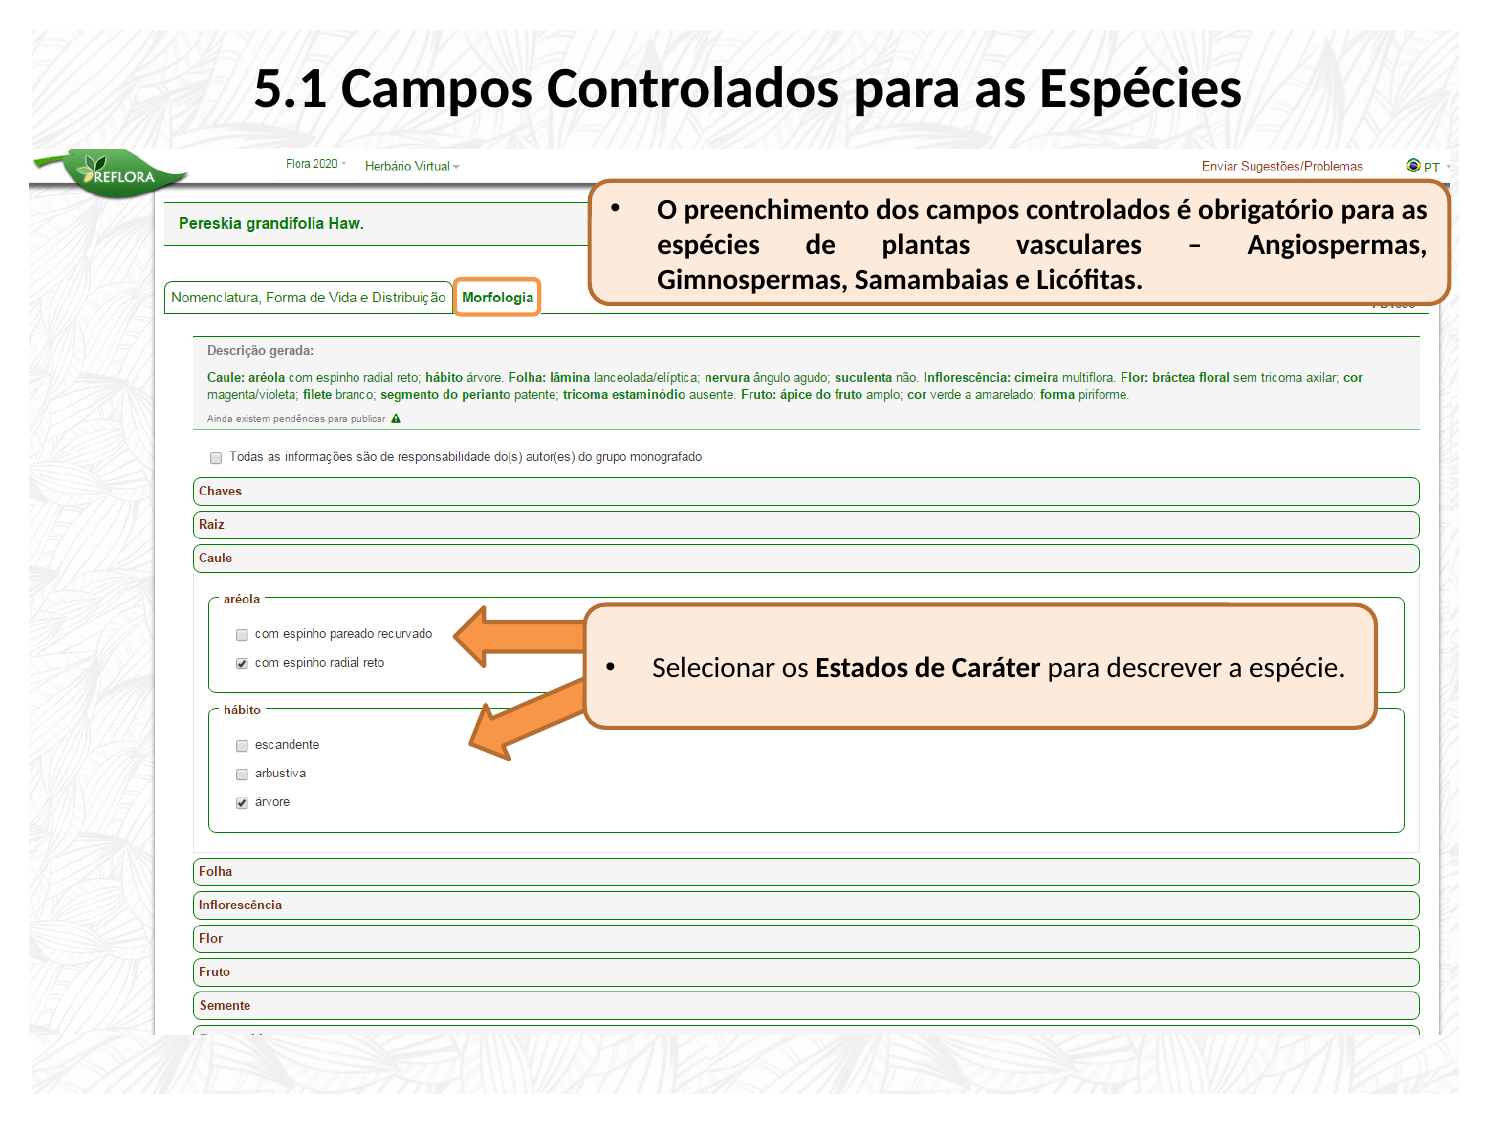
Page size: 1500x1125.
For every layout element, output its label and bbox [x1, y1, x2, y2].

text_box [31, 30, 1460, 1095]
picture [29, 147, 1450, 1036]
